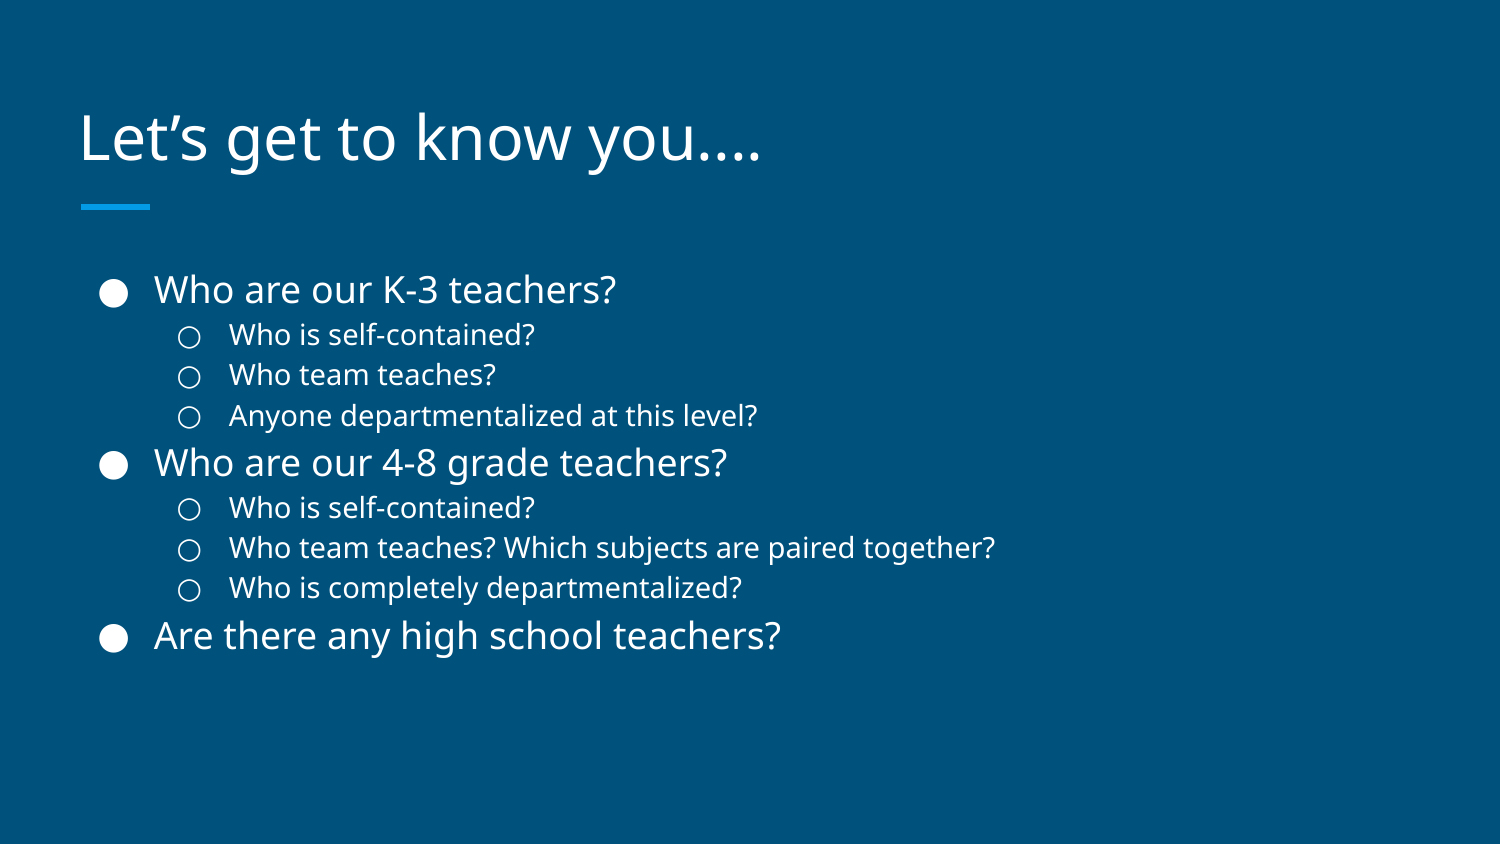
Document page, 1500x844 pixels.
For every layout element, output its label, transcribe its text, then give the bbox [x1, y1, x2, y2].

list Who are our K-3 teachers? Who is self-contained? Who team teaches? Anyone departmentalized at this level? Who are our 4-8 grade teachers? Who is self-contained? Who team teaches? Which subjects are paired together? Who is completely departmentalized? Are there any high school teachers? [63, 244, 1437, 750]
title Let’s get to know you.... [63, 75, 1437, 188]
